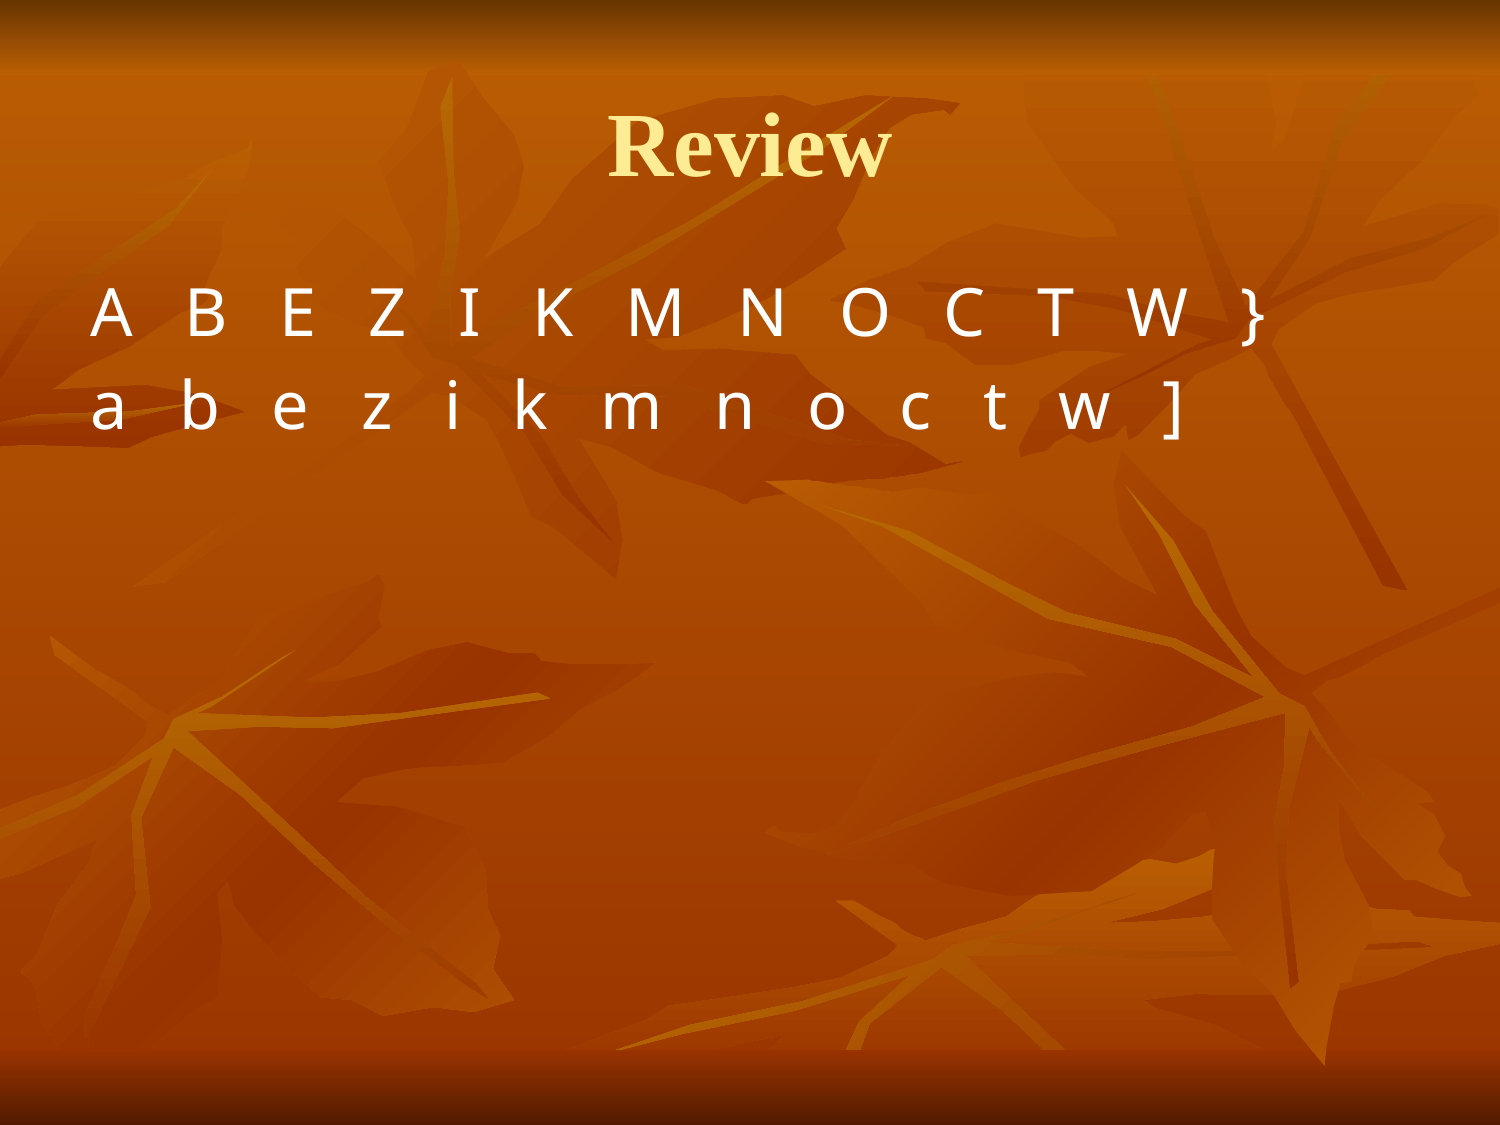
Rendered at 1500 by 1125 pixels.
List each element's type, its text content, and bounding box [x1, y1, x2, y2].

list A B E Z I K M N O C T W } a b e z i k m n o c t w ] [74, 262, 1426, 1006]
title Review [74, 45, 1426, 234]
